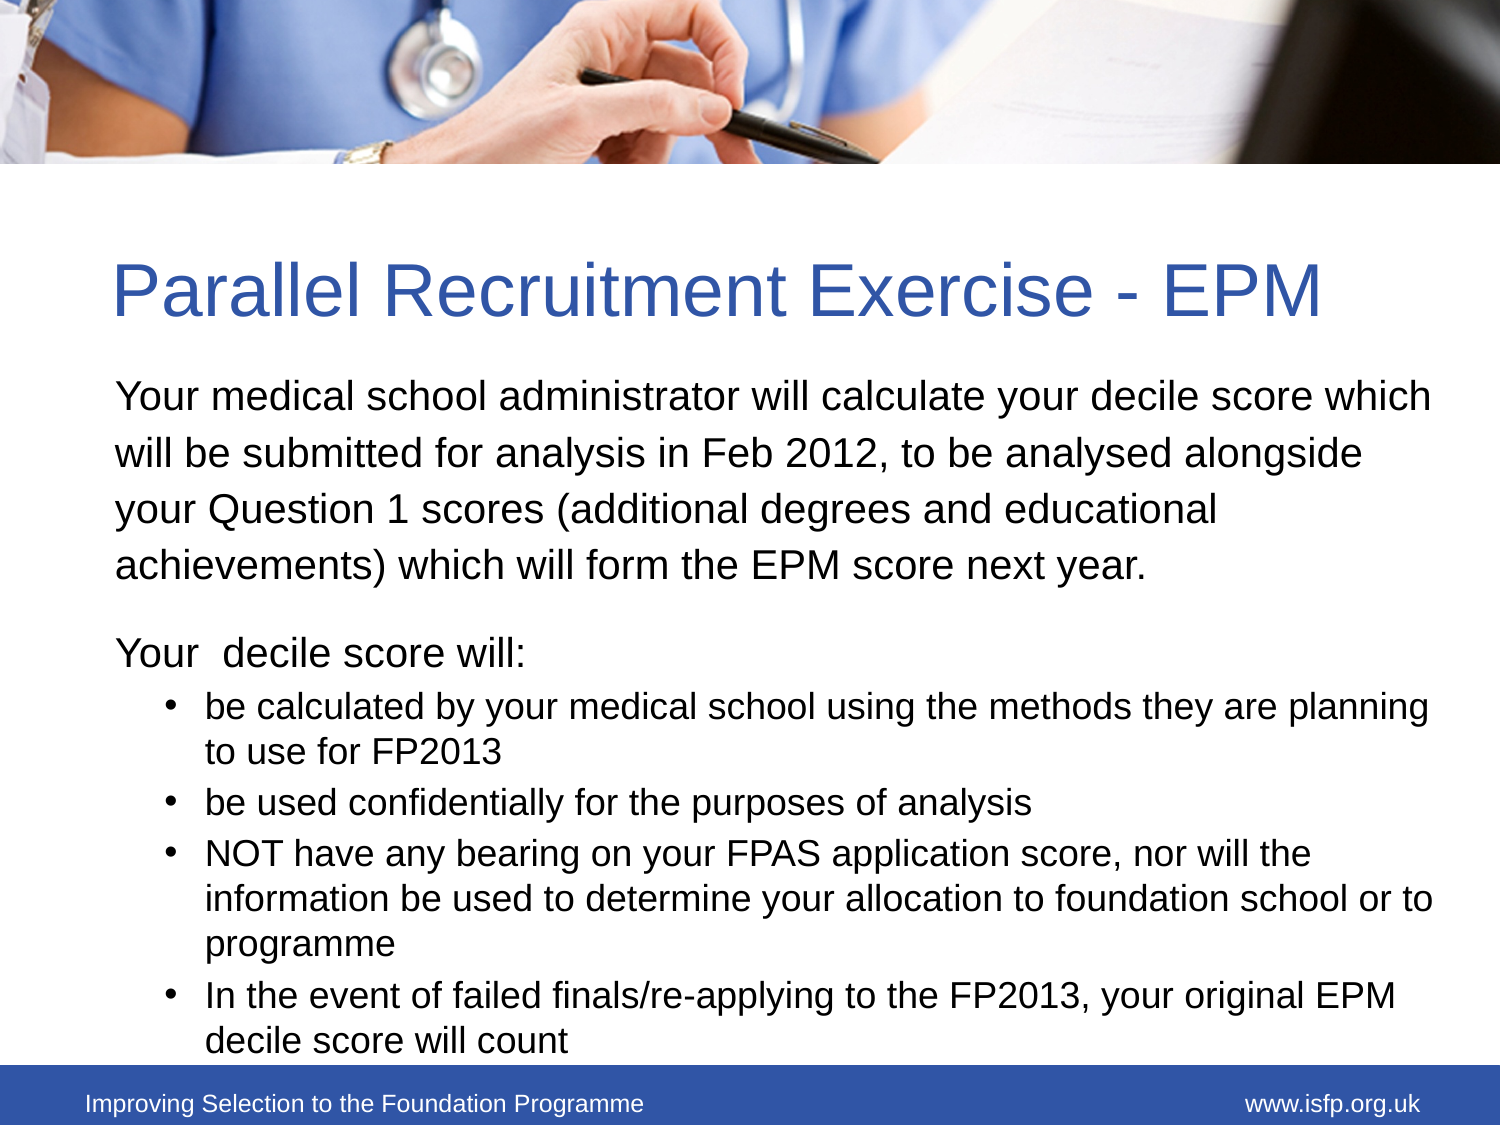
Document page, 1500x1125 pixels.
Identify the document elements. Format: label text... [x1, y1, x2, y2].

title Parallel Recruitment Exercise - EPM [96, 198, 1448, 361]
list Your medical school administrator will calculate your decile score which will be submitted for analysis in Feb 2012, to be analysed alongside your Question 1 scores (additional degrees and educational achievements) which will form the EPM score next year. Your decile score will: be calculated by your medical school using the methods they are planning to use for FP2013 be used confidentially for the purposes of analysis NOT have any bearing on your FPAS application score, nor will the information be used to determine your allocation to foundation school or to programme In the event of failed finals/re-applying to the FP2013, your original EPM decile score will count [81, 361, 1460, 1046]
picture [0, 0, 1500, 164]
